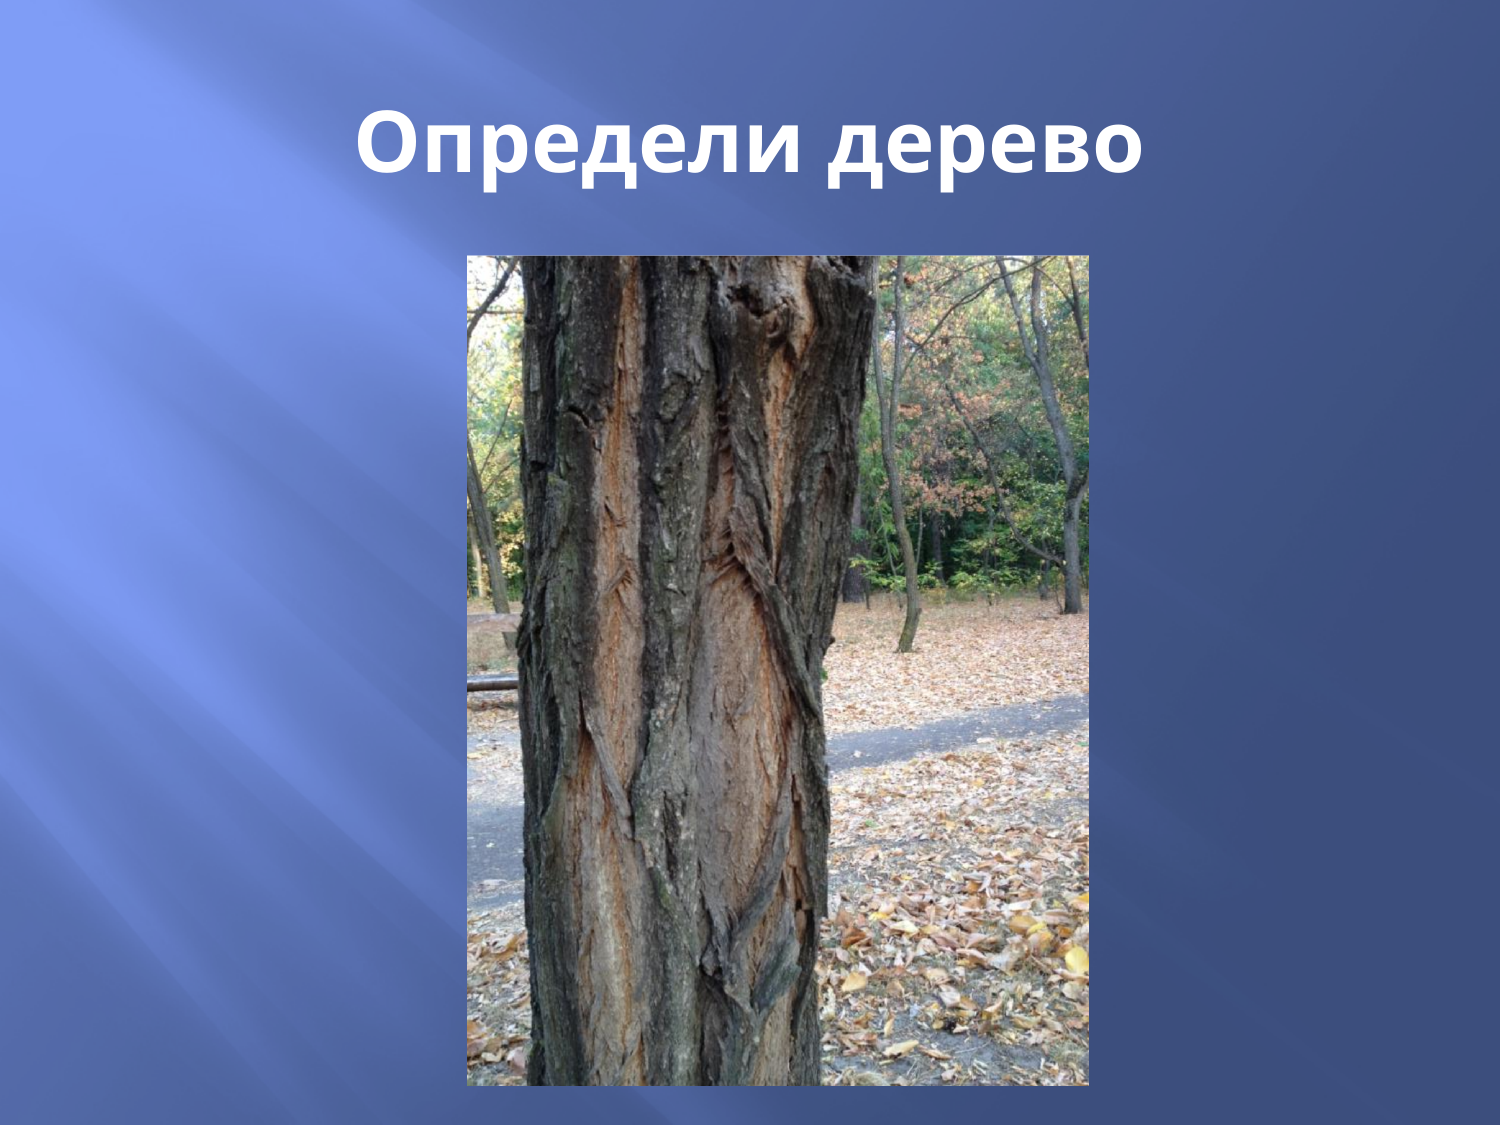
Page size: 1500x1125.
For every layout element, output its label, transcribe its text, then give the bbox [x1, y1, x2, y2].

picture [467, 256, 1089, 358]
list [362, 358, 1193, 982]
picture [467, 982, 1089, 1085]
title Определи дерево [75, 45, 1425, 233]
